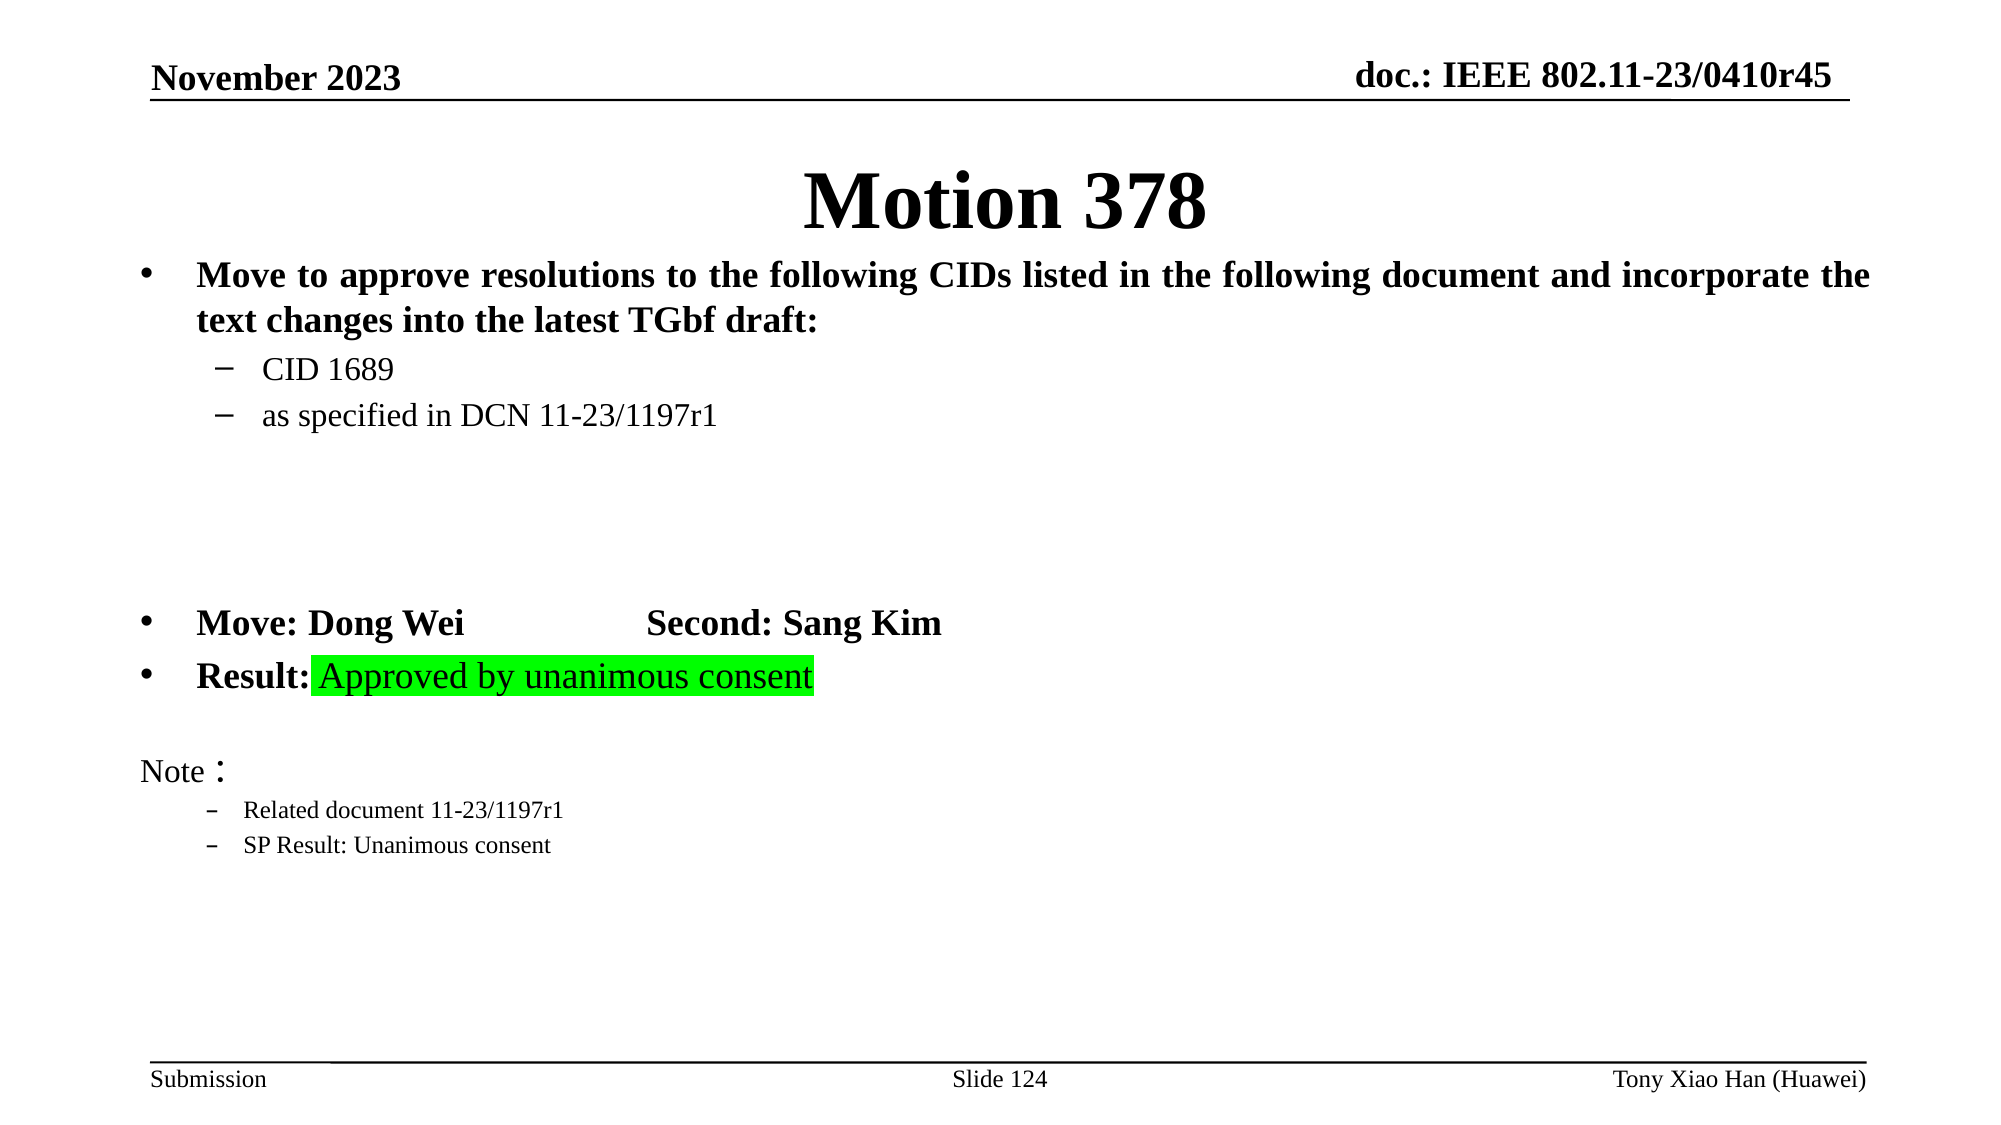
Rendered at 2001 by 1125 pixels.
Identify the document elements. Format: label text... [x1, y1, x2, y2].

text_box Move to approve resolutions to the following CIDs listed in the following document and incorporate the text changes into the latest TGbf draft: CID 1689 as specified in DCN 11-23/1197r1 Move: Dong Wei Second: Sang Kim Result: Approved by unanimous consent Note： Related document 11-23/1197r1 SP Result: Unanimous consent [125, 212, 1888, 900]
text_box Motion 378 [368, 137, 1644, 212]
